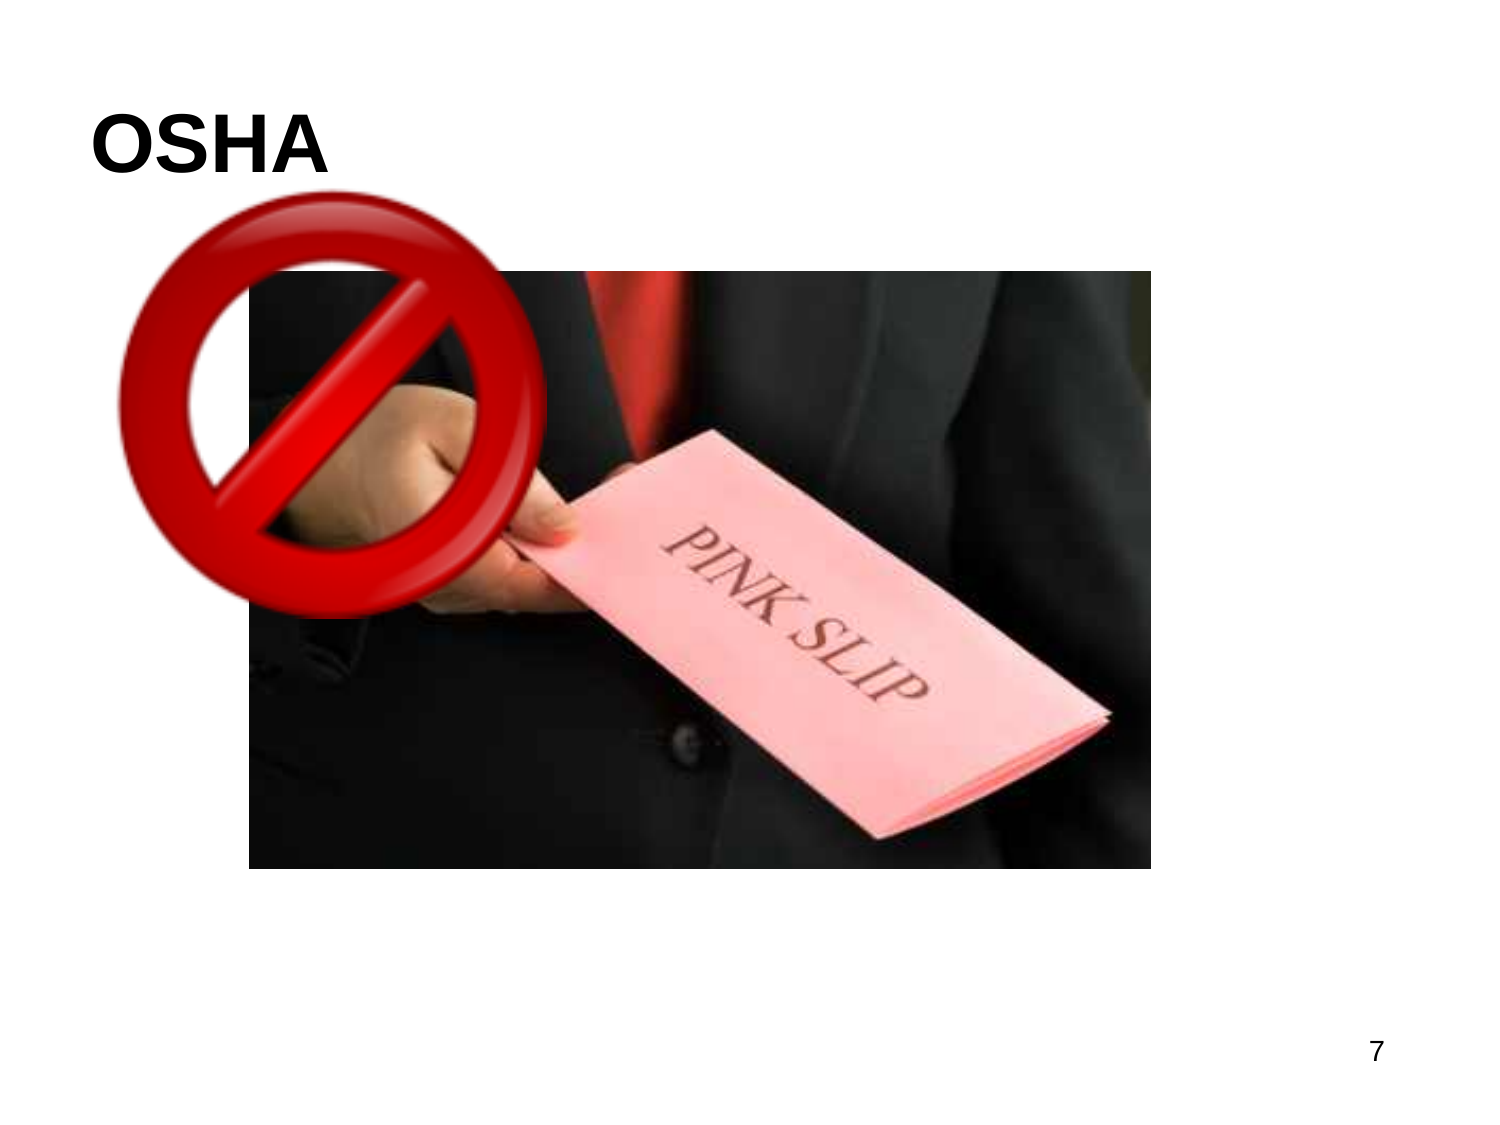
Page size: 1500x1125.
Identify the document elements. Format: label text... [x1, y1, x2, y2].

picture [108, 187, 1151, 869]
slide_number 7 [1074, 1024, 1401, 1103]
title OSHA [75, 45, 1425, 233]
